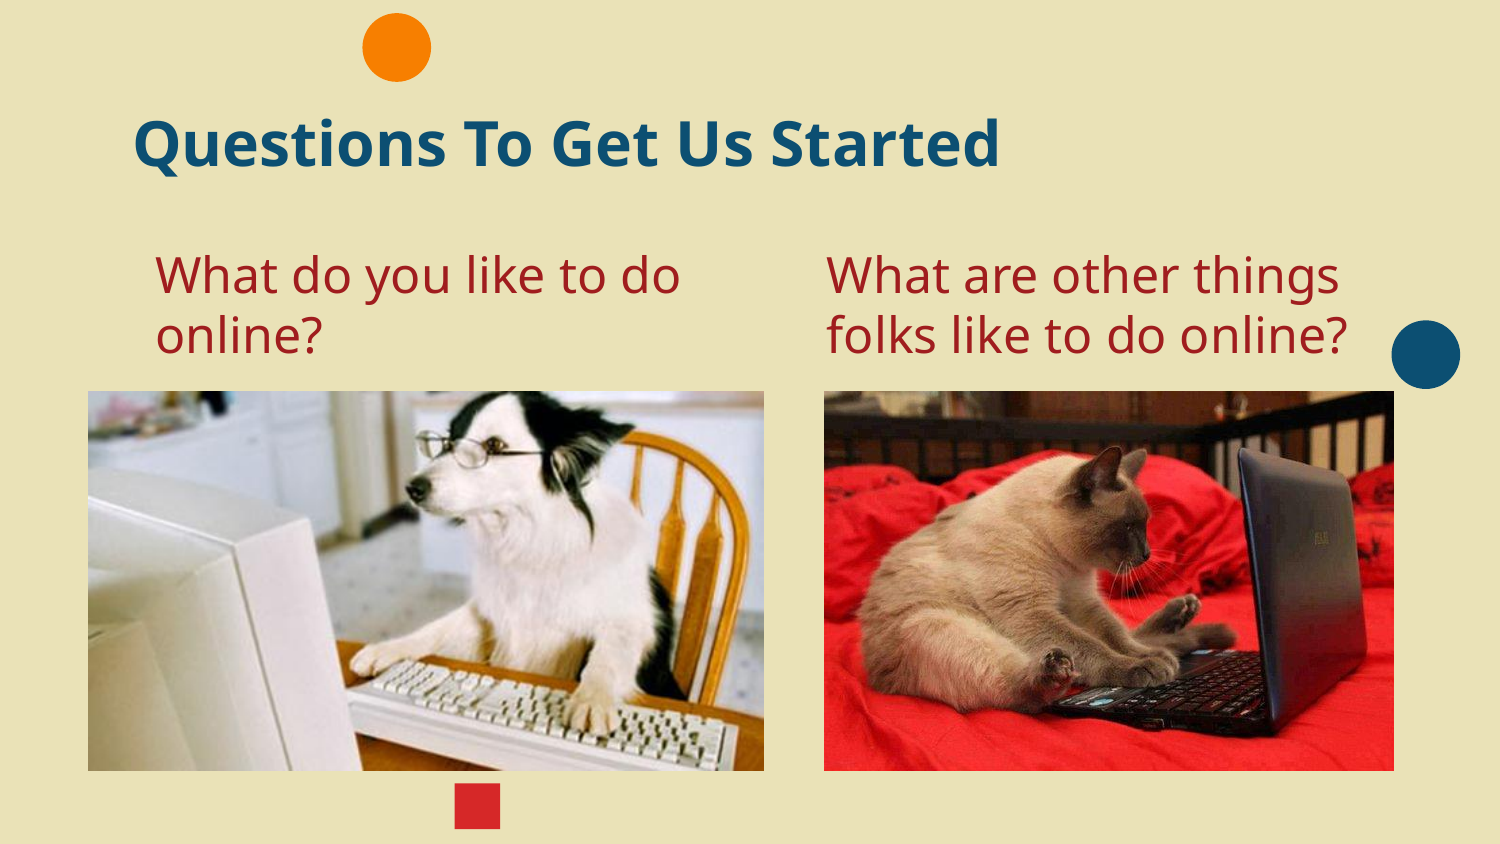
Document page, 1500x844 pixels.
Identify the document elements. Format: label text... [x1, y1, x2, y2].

picture [824, 391, 1394, 772]
list What are other things folks like to do online? [788, 244, 1383, 364]
title Questions To Get Us Started [116, 88, 1383, 183]
list What do you like to do online? [116, 244, 712, 364]
picture [88, 391, 764, 772]
